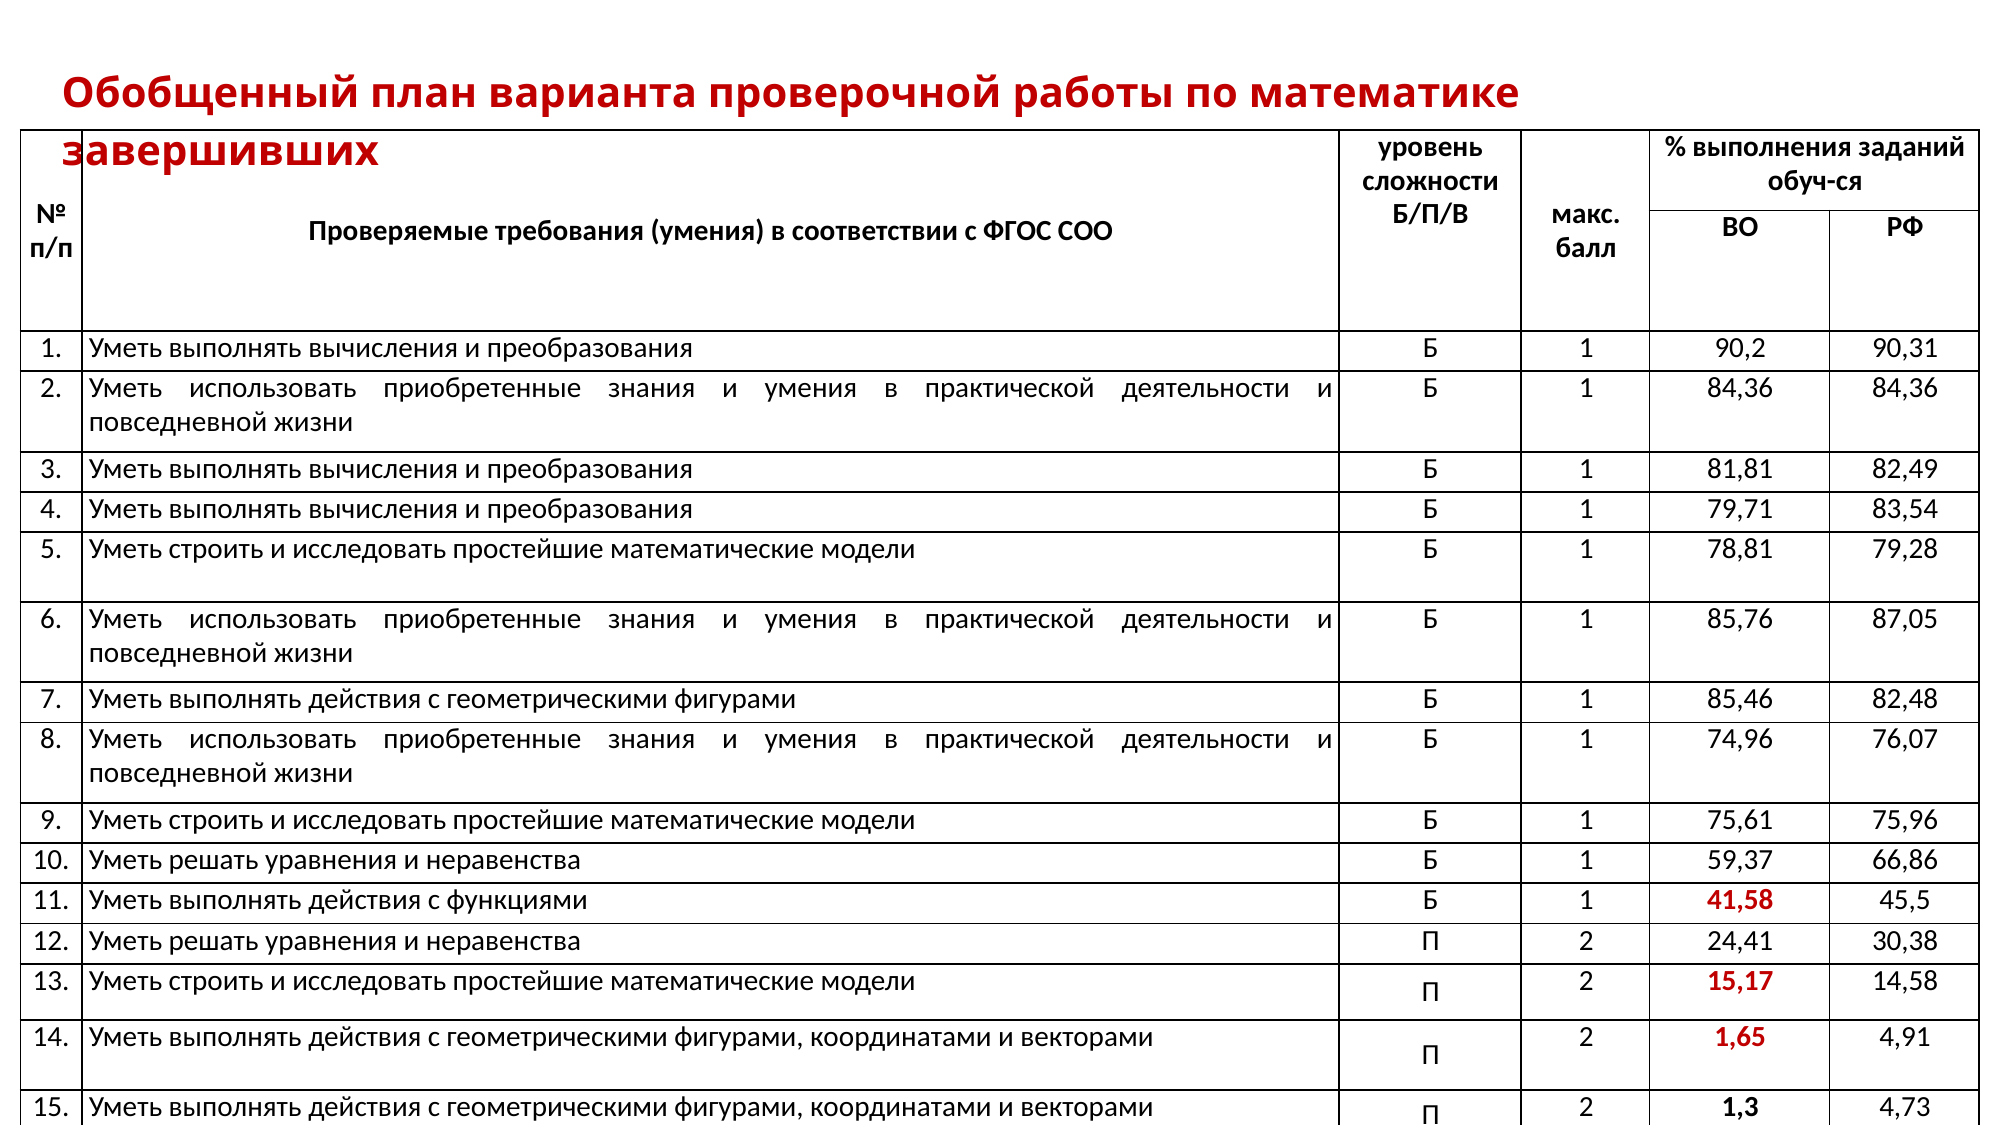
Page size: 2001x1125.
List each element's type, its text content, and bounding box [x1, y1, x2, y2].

table_cell 84,36 [1650, 372, 1829, 451]
table_cell 83,54 [1830, 493, 1978, 531]
table_cell 4,91 [1830, 1021, 1978, 1089]
table_cell 82,48 [1830, 683, 1978, 722]
table_header макс. балл [1522, 131, 1649, 262]
table_cell 79,71 [1650, 493, 1829, 531]
table_cell 1 [1522, 372, 1649, 451]
text_box Обобщенный план варианта проверочной работы по математике завершивших [46, 51, 1787, 129]
table_cell Уметь решать уравнения и неравенства [83, 924, 1338, 963]
table_cell 1 [1522, 804, 1649, 842]
table_cell 6. [21, 603, 81, 681]
table_cell 2. [21, 372, 81, 451]
text_box [0, 262, 2000, 349]
table_cell Уметь решать уравнения и неравенства [83, 844, 1338, 882]
table_cell 81,81 [1650, 453, 1829, 491]
table_cell 1 [1522, 453, 1649, 491]
table_cell 4. [21, 493, 81, 531]
table_cell Б [1340, 603, 1520, 681]
table_cell 1 [1522, 884, 1649, 923]
table_cell Уметь строить и исследовать простейшие математические модели [83, 533, 1338, 601]
table_cell 1 [1522, 349, 1649, 370]
table_cell Уметь строить и исследовать простейшие математические модели [83, 965, 1338, 1019]
table_cell Уметь выполнять действия с геометрическими фигурами [83, 683, 1338, 722]
table_cell 1 [1522, 844, 1649, 882]
table_cell Б [1340, 349, 1520, 370]
table_cell 74,96 [1650, 723, 1829, 802]
table_header Проверяемые требования (умения) в соответствии с ФГОС СОО [83, 131, 1338, 262]
table_cell 14. [21, 1021, 81, 1089]
table_cell 4,73 [1830, 1091, 1978, 1125]
table_cell П [1340, 924, 1520, 963]
table_cell Б [1340, 493, 1520, 531]
table_cell 1 [1522, 533, 1649, 601]
table_cell Уметь выполнять действия с геометрическими фигурами, координатами и векторами [83, 1021, 1338, 1089]
table_cell Б [1340, 804, 1520, 842]
table_cell 90,2 [1650, 349, 1829, 370]
table_header % выполнения заданий обуч-ся [1650, 131, 1978, 210]
table_cell 2 [1522, 924, 1649, 963]
table_cell 13. [21, 965, 81, 1019]
table_cell 11. [21, 884, 81, 923]
table_cell Б [1340, 372, 1520, 451]
table_cell Б [1340, 723, 1520, 802]
table_cell 90,31 [1830, 349, 1978, 370]
table_cell 82,49 [1830, 453, 1978, 491]
table_cell Б [1340, 453, 1520, 491]
table_cell 1. [21, 349, 81, 370]
table_cell 45,5 [1830, 884, 1978, 923]
table_cell Уметь выполнять вычисления и преобразования [83, 453, 1338, 491]
table_cell 75,96 [1830, 804, 1978, 842]
table_cell 78,81 [1650, 533, 1829, 601]
table_cell РФ [1830, 211, 1978, 262]
table_cell 7. [21, 683, 81, 722]
table_cell Уметь строить и исследовать простейшие математические модели [83, 804, 1338, 842]
table_cell Уметь выполнять вычисления и преобразования [83, 493, 1338, 531]
table_cell П [1340, 1021, 1520, 1089]
table_cell 66,86 [1830, 844, 1978, 882]
table_cell 15,17 [1650, 965, 1829, 1019]
table_cell Уметь выполнять действия с функциями [83, 884, 1338, 923]
table_header уровень сложности Б/П/В [1340, 131, 1520, 262]
table_cell Б [1340, 683, 1520, 722]
table_cell 3. [21, 453, 81, 491]
table_cell 85,46 [1650, 683, 1829, 722]
table_cell 41,58 [1650, 884, 1829, 923]
table_cell 75,61 [1650, 804, 1829, 842]
table_cell 1,3 [1650, 1091, 1829, 1125]
table_cell П [1340, 1091, 1520, 1125]
table_cell 85,76 [1650, 603, 1829, 681]
table_cell Уметь использовать приобретенные знания и умения в практической деятельности и повседневной жизни [83, 372, 1338, 451]
table_header № п/п [21, 131, 81, 262]
table_cell Б [1340, 533, 1520, 601]
table_cell 12. [21, 924, 81, 963]
table_cell Уметь использовать приобретенные знания и умения в практической деятельности и повседневной жизни [83, 603, 1338, 681]
table_cell ВО [1650, 211, 1829, 262]
table_cell 2 [1522, 1021, 1649, 1089]
table_cell 1 [1522, 723, 1649, 802]
table_cell 9. [21, 804, 81, 842]
table_cell 1 [1522, 683, 1649, 722]
table_cell 76,07 [1830, 723, 1978, 802]
table_cell 30,38 [1830, 924, 1978, 963]
table_cell 14,58 [1830, 965, 1978, 1019]
table_cell 24,41 [1650, 924, 1829, 963]
table_cell Уметь выполнять вычисления и преобразования [83, 349, 1338, 370]
table_cell 8. [21, 723, 81, 802]
table_cell П [1340, 965, 1520, 1019]
table_cell 10. [21, 844, 81, 882]
table_cell 1,65 [1650, 1021, 1829, 1089]
table_cell Уметь выполнять действия с геометрическими фигурами, координатами и векторами [83, 1091, 1338, 1125]
table_cell 84,36 [1830, 372, 1978, 451]
table_cell 5. [21, 533, 81, 601]
table_cell 15. [21, 1091, 81, 1125]
table_cell 1 [1522, 603, 1649, 681]
table_cell 2 [1522, 965, 1649, 1019]
table_cell 59,37 [1650, 844, 1829, 882]
table_cell 87,05 [1830, 603, 1978, 681]
table_cell 79,28 [1830, 533, 1978, 601]
table_cell Уметь использовать приобретенные знания и умения в практической деятельности и повседневной жизни [83, 723, 1338, 802]
table_cell Б [1340, 884, 1520, 923]
table_cell 1 [1522, 493, 1649, 531]
table_cell Б [1340, 844, 1520, 882]
table_cell 2 [1522, 1091, 1649, 1125]
